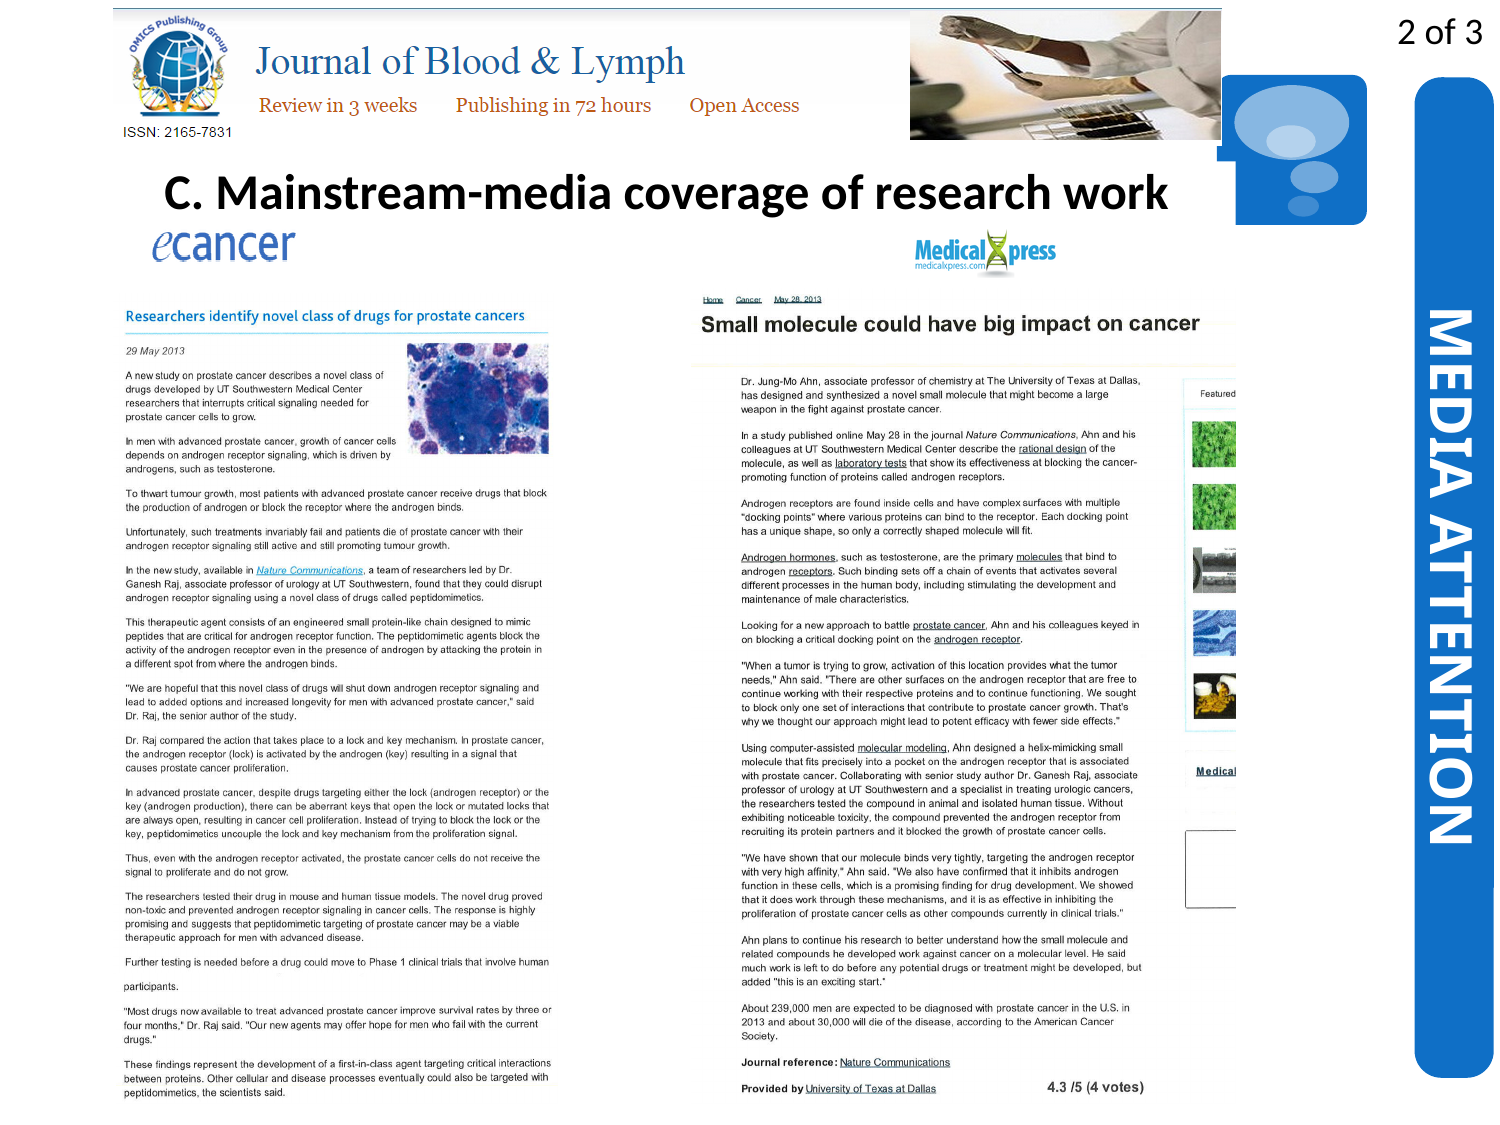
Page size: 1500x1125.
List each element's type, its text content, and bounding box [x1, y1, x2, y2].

text_box 2 of 3 [1382, 0, 1499, 60]
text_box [113, 292, 558, 1104]
title C. Mainstream-media coverage of research work [122, 161, 1236, 228]
picture [912, 226, 1059, 278]
picture [690, 287, 1237, 1104]
picture [144, 209, 304, 288]
text_box MEDIA ATTENTION [1414, 77, 1494, 1078]
picture [112, 8, 1223, 147]
